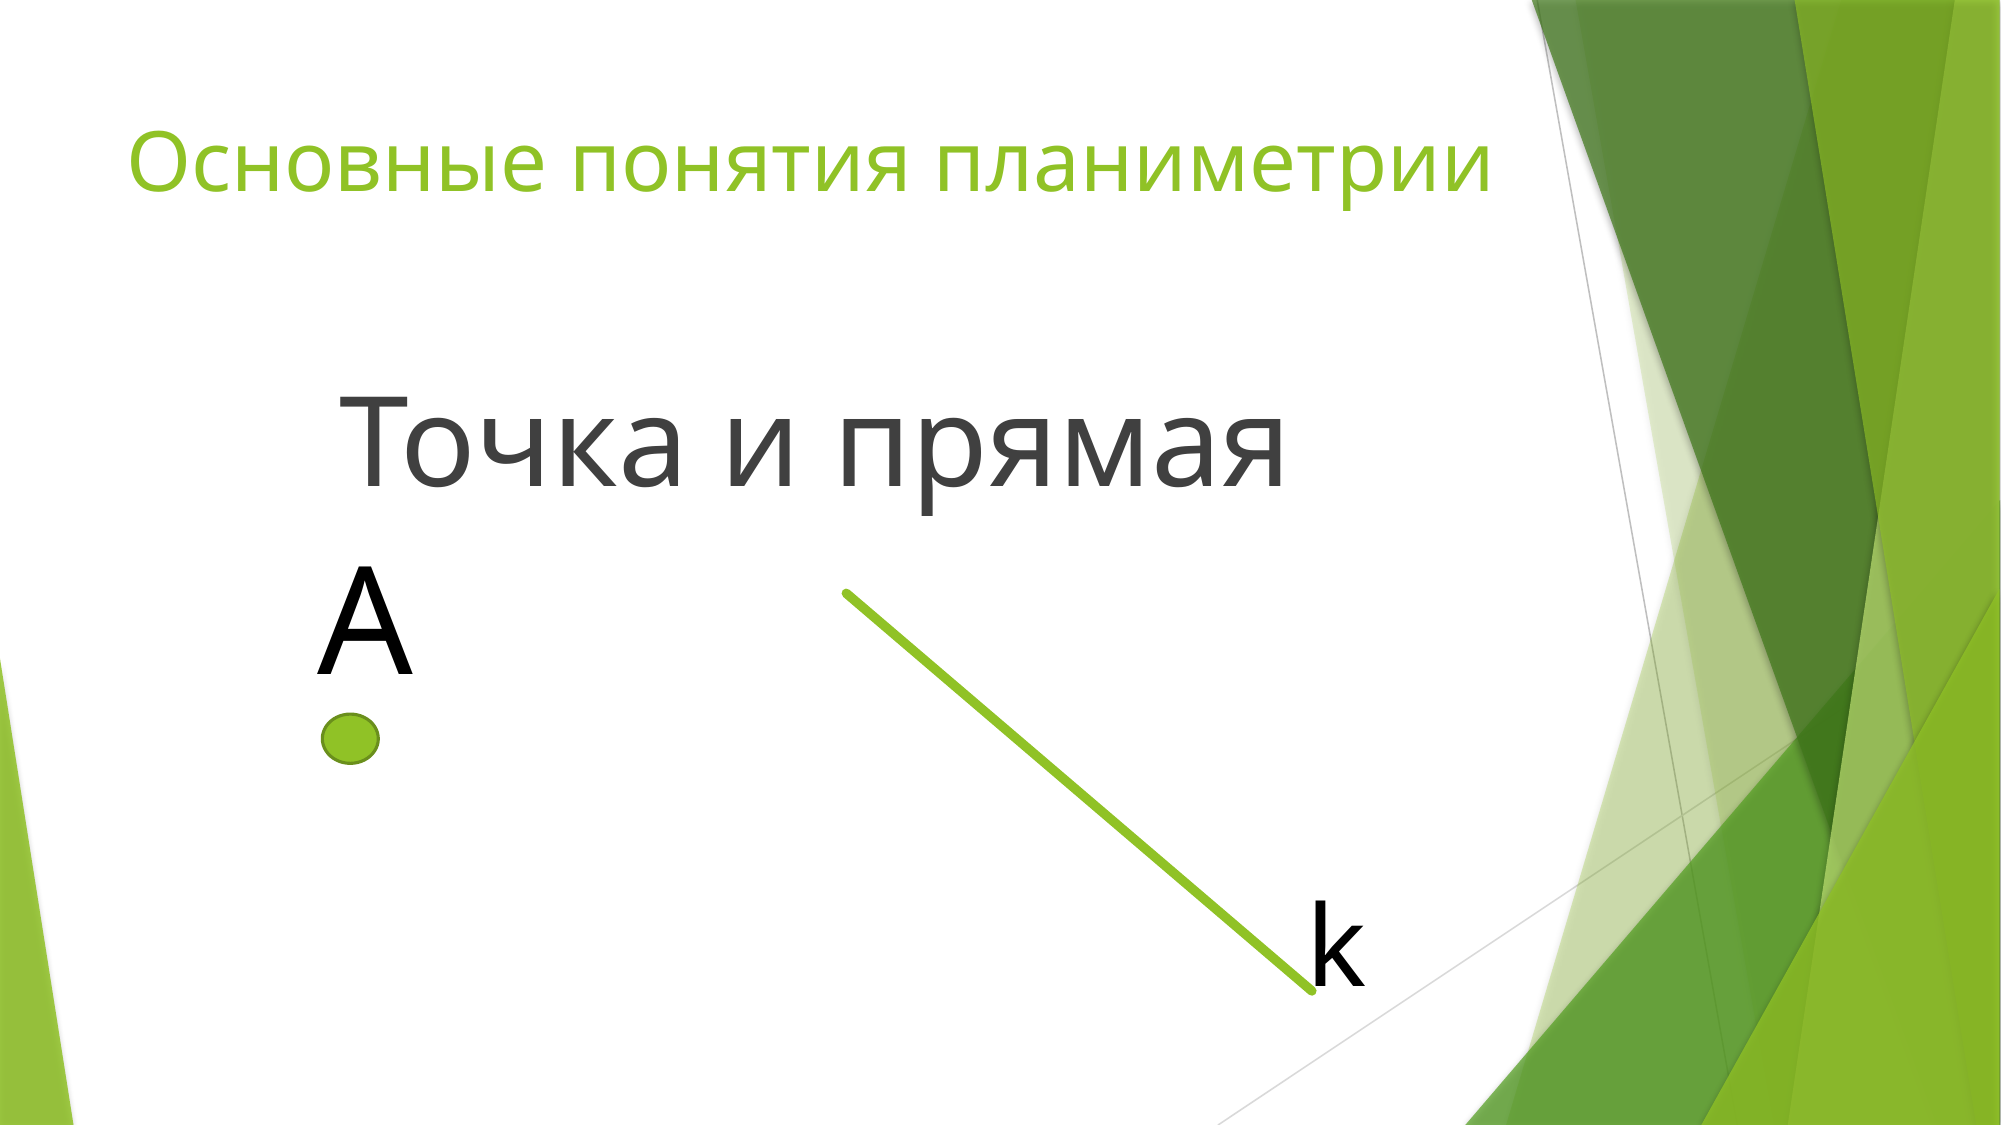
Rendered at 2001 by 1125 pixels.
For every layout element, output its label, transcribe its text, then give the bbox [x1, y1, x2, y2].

list Точка и прямая [111, 354, 1522, 992]
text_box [845, 592, 1313, 992]
title Основные понятия планиметрии [111, 99, 1522, 317]
text_box [320, 712, 380, 765]
text_box k [1291, 866, 1346, 1017]
text_box А [302, 517, 379, 712]
